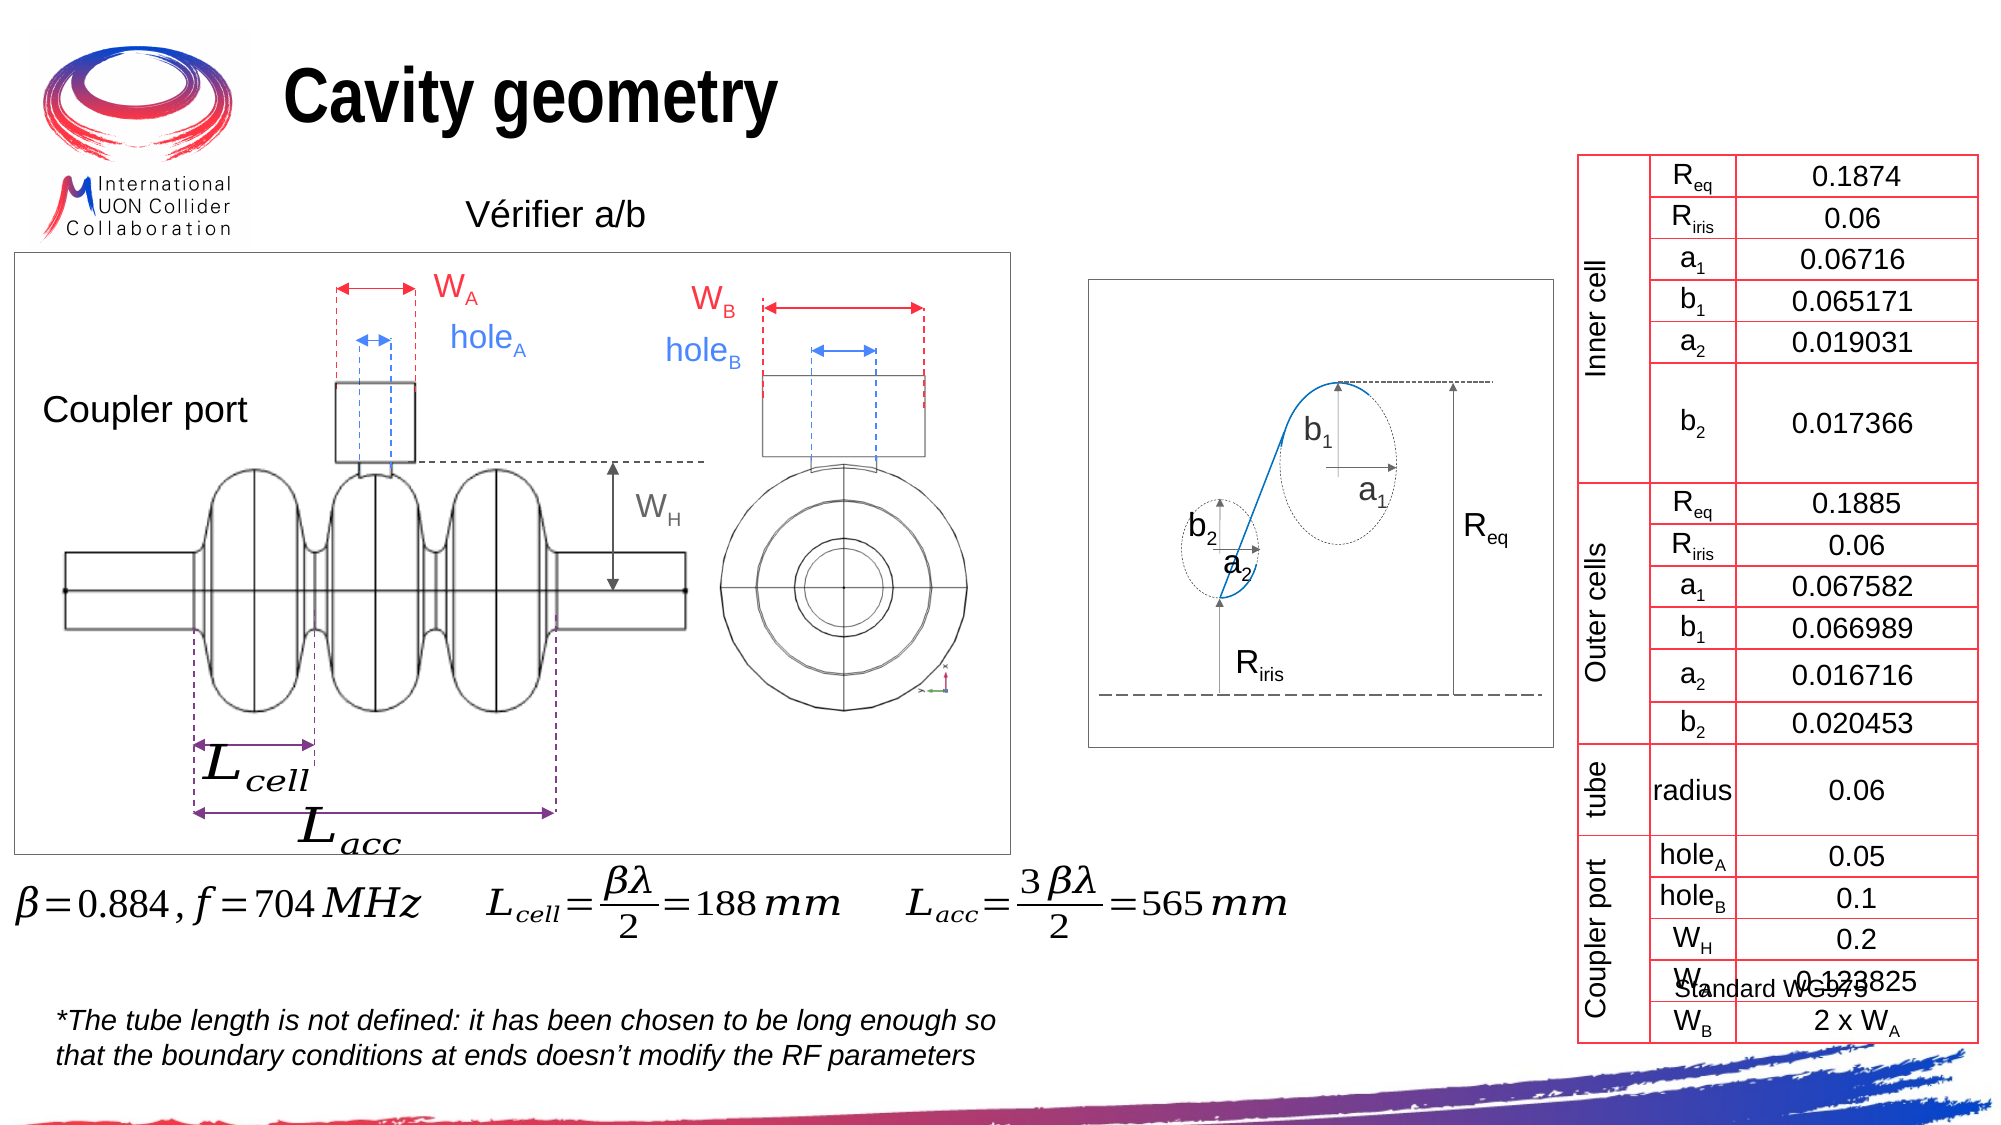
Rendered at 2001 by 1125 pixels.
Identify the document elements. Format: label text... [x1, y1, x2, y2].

table_cell WH [1651, 919, 1735, 959]
table_cell tube [1579, 745, 1649, 835]
table_cell radius [1651, 745, 1735, 835]
table_cell 0.06 [1737, 745, 1977, 835]
table_cell 0.1 [1737, 878, 1977, 918]
picture [667, 412, 1020, 674]
table_cell WB [1651, 1002, 1735, 1042]
table_header Req [1651, 156, 1735, 196]
table_cell 0.06716 [1737, 239, 1977, 279]
table_cell Coupler port [1579, 836, 1649, 1042]
text_box [556, 250, 1012, 461]
picture [0, 1029, 2000, 1125]
text_box Vérifier a/b [450, 183, 705, 243]
table_cell a2 [1651, 650, 1735, 701]
table_cell Riris [1651, 525, 1735, 565]
table_cell a1 [1651, 567, 1735, 606]
table_cell b1 [1651, 281, 1735, 321]
table_cell 0.1885 [1737, 484, 1977, 523]
text_box WH [620, 477, 662, 538]
table_cell a1 [1651, 239, 1735, 279]
table_cell 0.017366 [1737, 364, 1977, 482]
text_box *The tube length is not defined: it has been chosen to be long enough so that the boundary conditions at ends doesn’t modify the RF parameters [40, 994, 1040, 1079]
picture [196, 814, 553, 875]
text_box Standard WG975 [1659, 965, 1884, 1011]
table_cell 0.066989 [1737, 608, 1977, 648]
table_cell 0.05 [1737, 836, 1977, 876]
table_cell 0.016716 [1737, 650, 1977, 701]
table_cell Outer cells [1579, 484, 1649, 743]
table_cell 2 x WA [1737, 1002, 1977, 1042]
table_cell 0.06 [1737, 198, 1977, 238]
table_cell holeB [1651, 878, 1735, 918]
table_cell b2 [1651, 364, 1735, 482]
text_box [1087, 278, 1555, 748]
table_cell WA [1651, 961, 1735, 1001]
picture [28, 29, 553, 812]
table_cell 0.123825 [1737, 961, 1977, 1001]
table_header Inner cell [1579, 156, 1649, 482]
table_cell b1 [1651, 608, 1735, 648]
title Cavity geometry [283, 45, 1767, 163]
table_cell 0.2 [1737, 919, 1977, 959]
table_cell 0.067582 [1737, 567, 1977, 606]
table_cell 0.06 [1737, 525, 1977, 565]
table_header 0.1874 [1737, 156, 1977, 196]
text_box [12, 250, 191, 856]
table_cell b2 [1651, 703, 1735, 743]
text_box [556, 471, 1012, 856]
table_cell 0.065171 [1737, 281, 1977, 321]
table_cell 0.019031 [1737, 322, 1977, 362]
table_cell holeA [1651, 836, 1735, 876]
table_cell a2 [1651, 322, 1735, 362]
table_cell Riris [1651, 198, 1735, 238]
table_cell Req [1651, 484, 1735, 523]
table_cell 0.020453 [1737, 703, 1977, 743]
